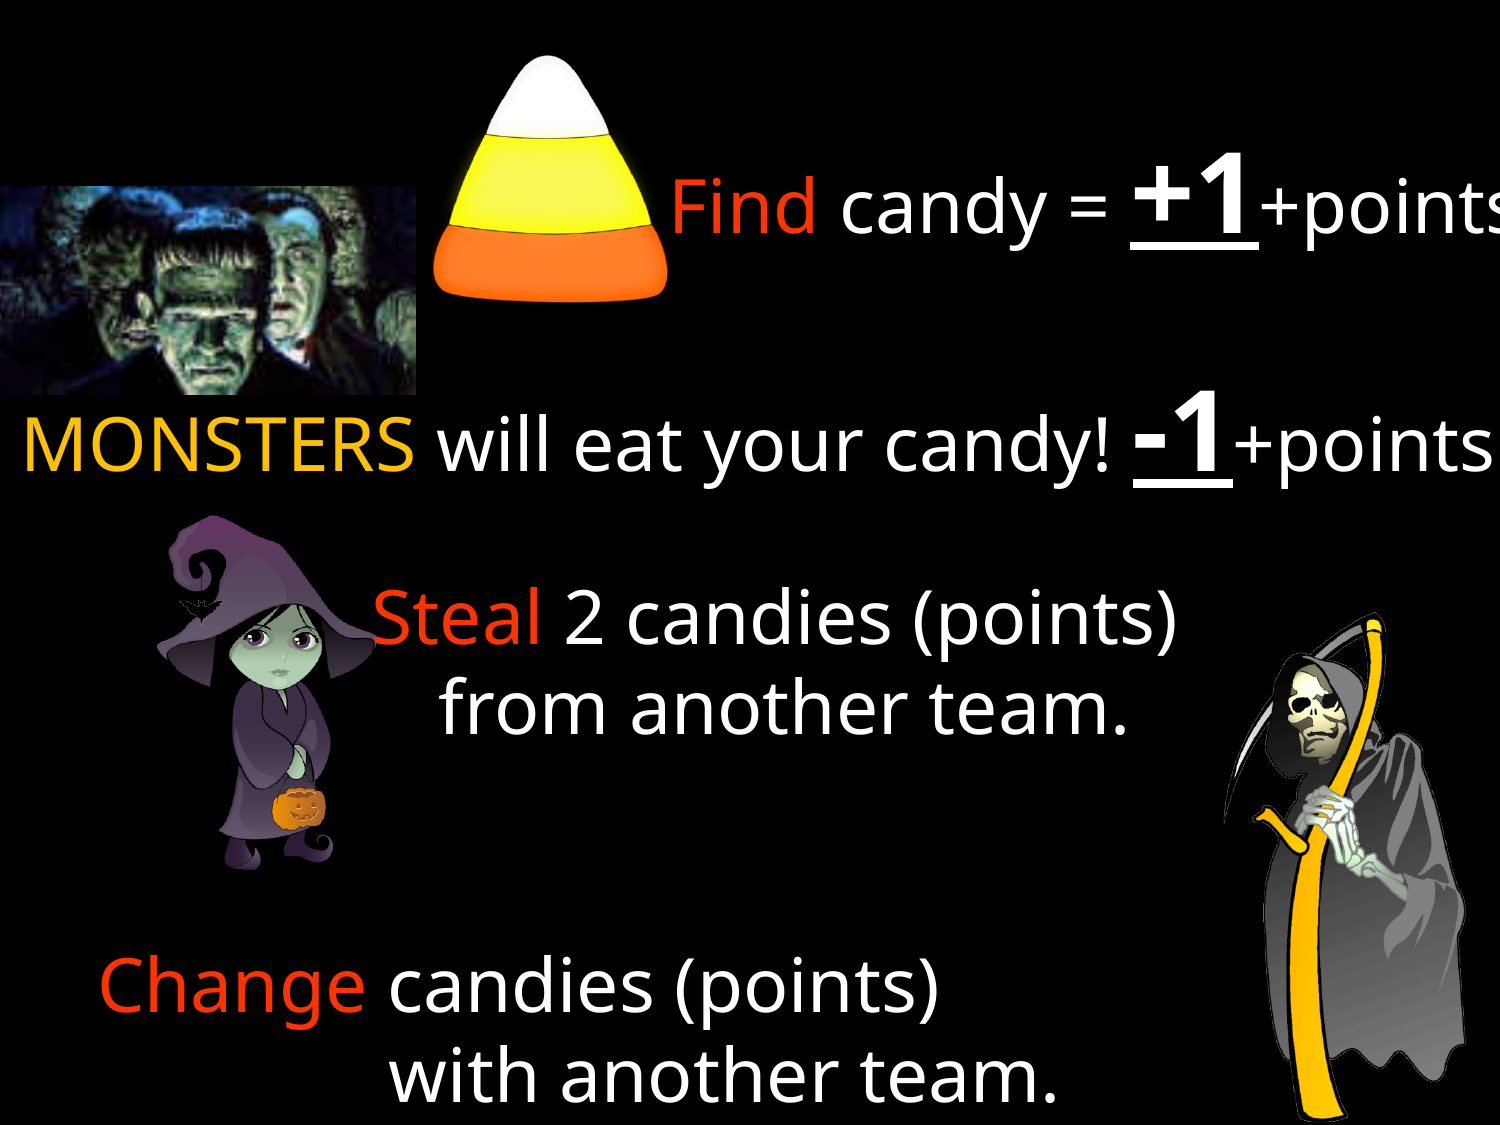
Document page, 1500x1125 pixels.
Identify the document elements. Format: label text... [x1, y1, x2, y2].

text_box Steal 2 candies (points) from another team. [393, 562, 1213, 758]
picture [147, 503, 388, 882]
picture [1217, 609, 1471, 1125]
picture [432, 54, 668, 303]
text_box Change candies (points) with another team. [82, 929, 1212, 1125]
text_box Find candy = +1+points. [671, 113, 1500, 264]
text_box MONSTERS will eat your candy! -1+points. [5, 351, 1500, 501]
picture [0, 186, 416, 395]
